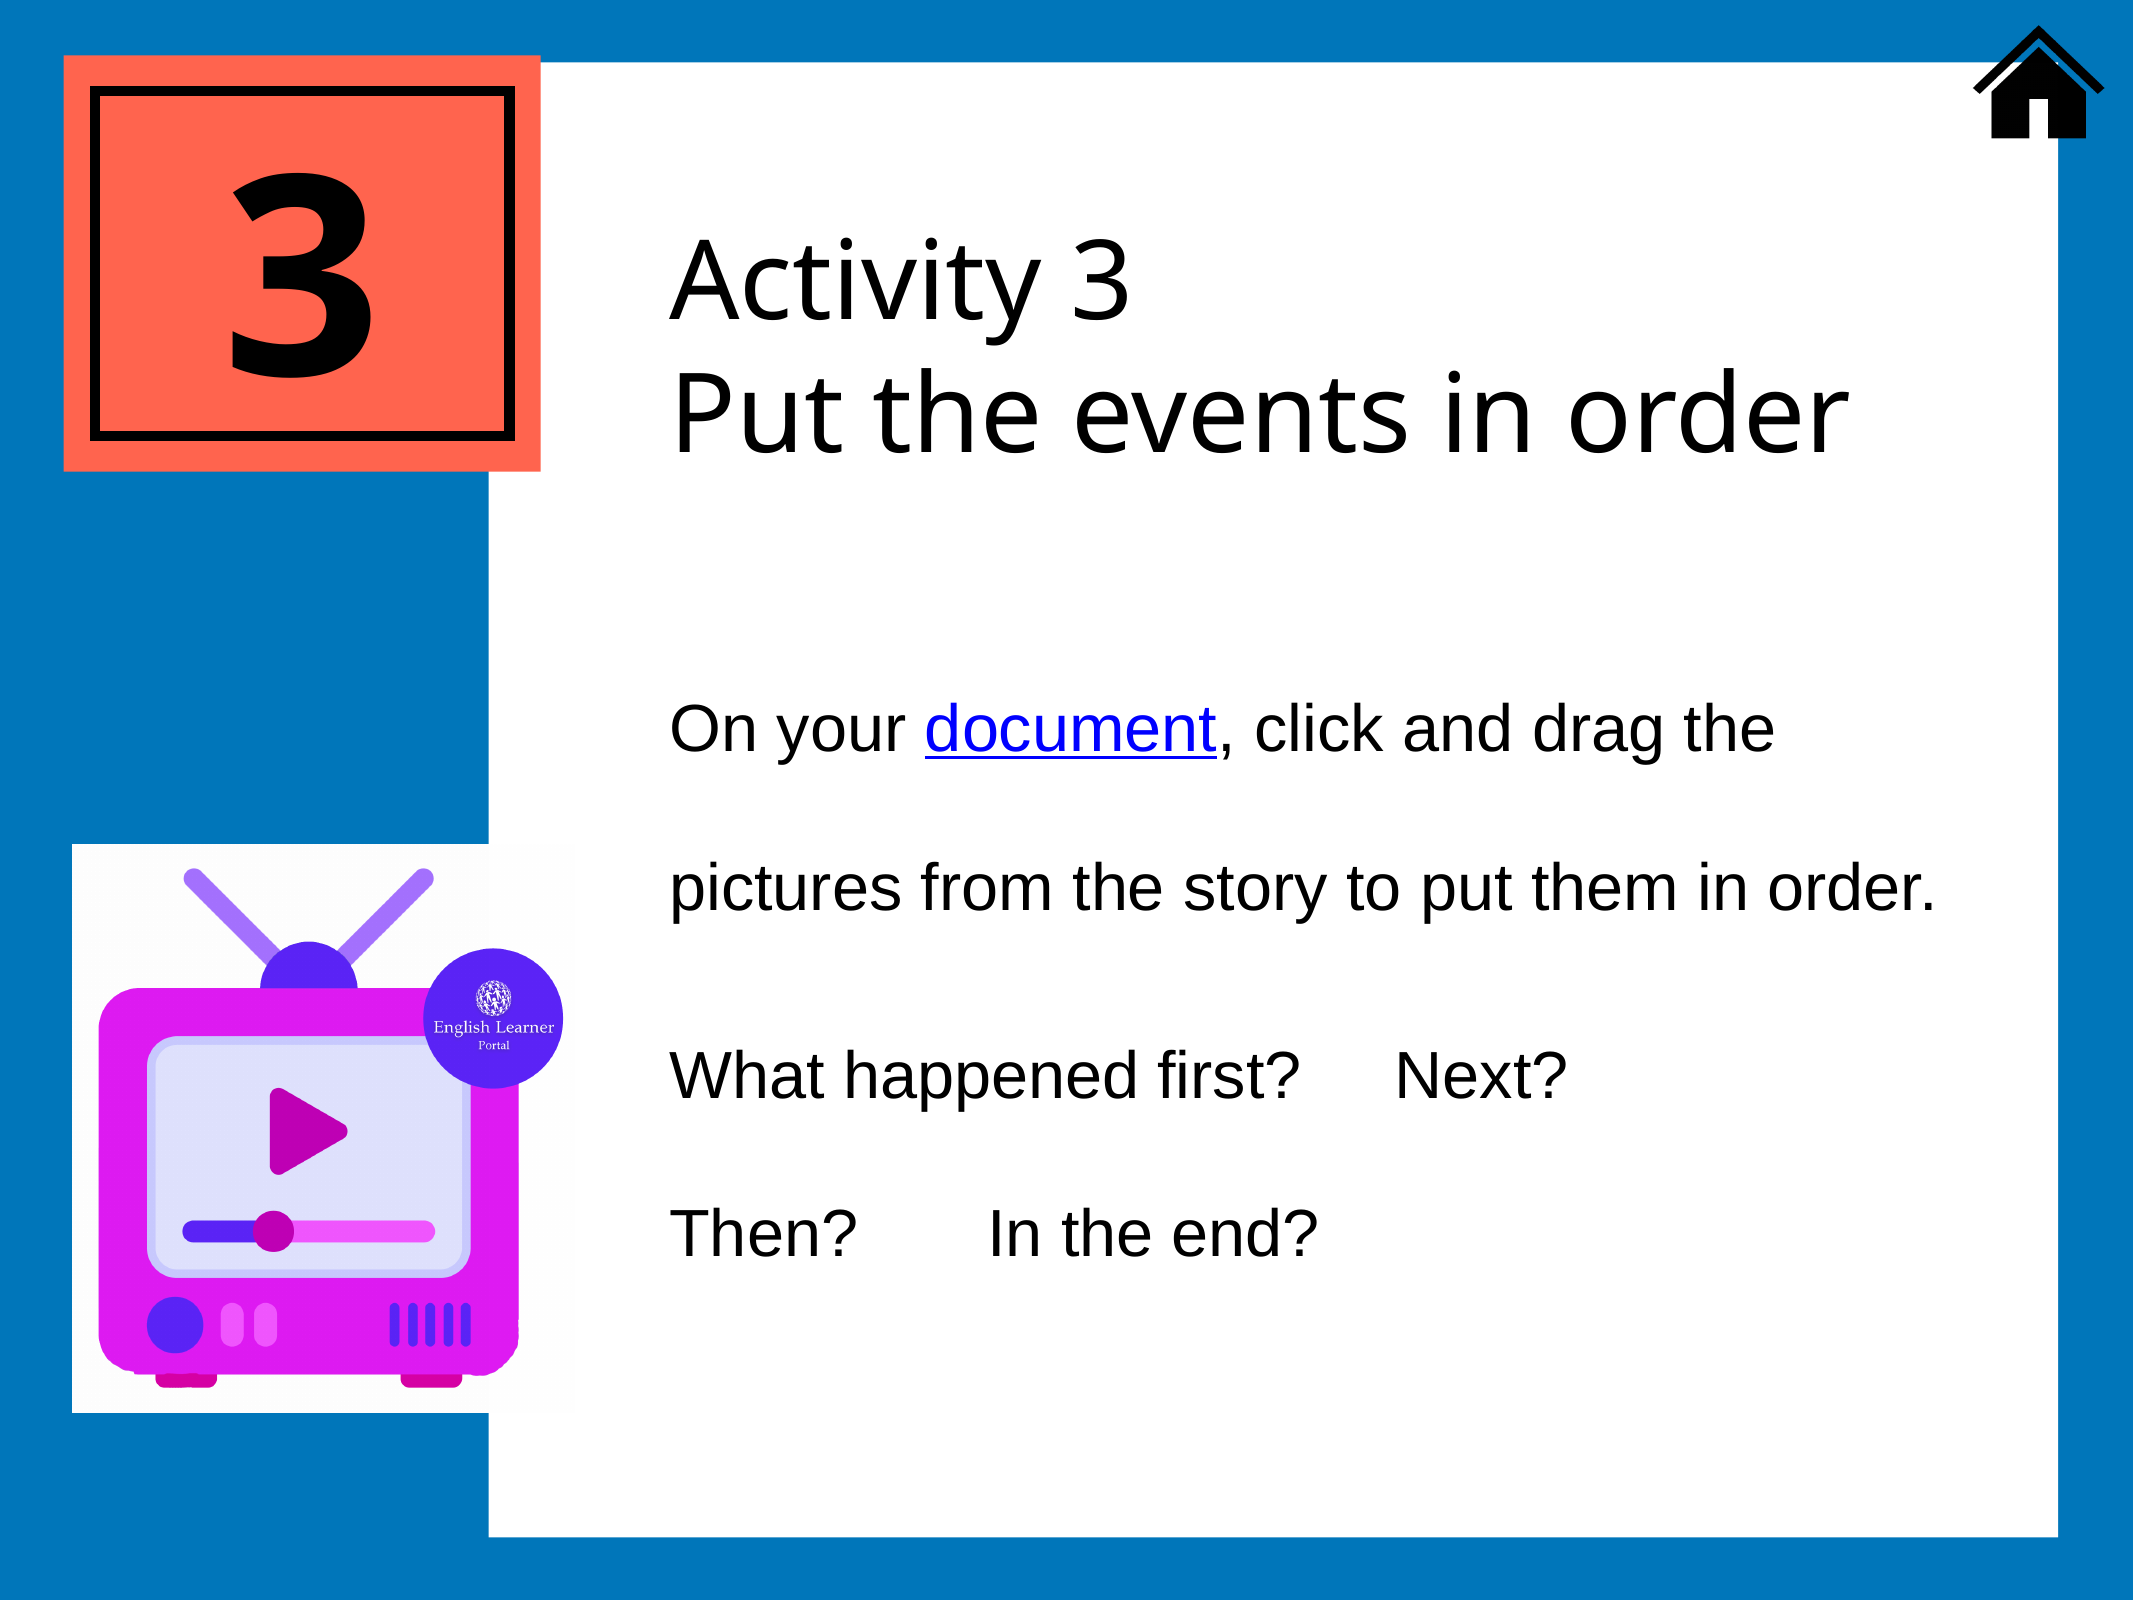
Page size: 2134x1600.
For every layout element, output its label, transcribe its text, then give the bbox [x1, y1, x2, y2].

picture [1963, 6, 2115, 157]
text_box [63, 55, 541, 472]
title Activity 3 Put the events in order On your document, click and drag the pictures from the story to put them in order. What happened first? Next? Then? In the end? [660, 200, 1994, 1454]
picture [72, 843, 576, 1413]
text_box v [488, 62, 2059, 1538]
text_box [391, 90, 510, 437]
text_box 3 [214, 87, 391, 440]
text_box [94, 90, 214, 437]
